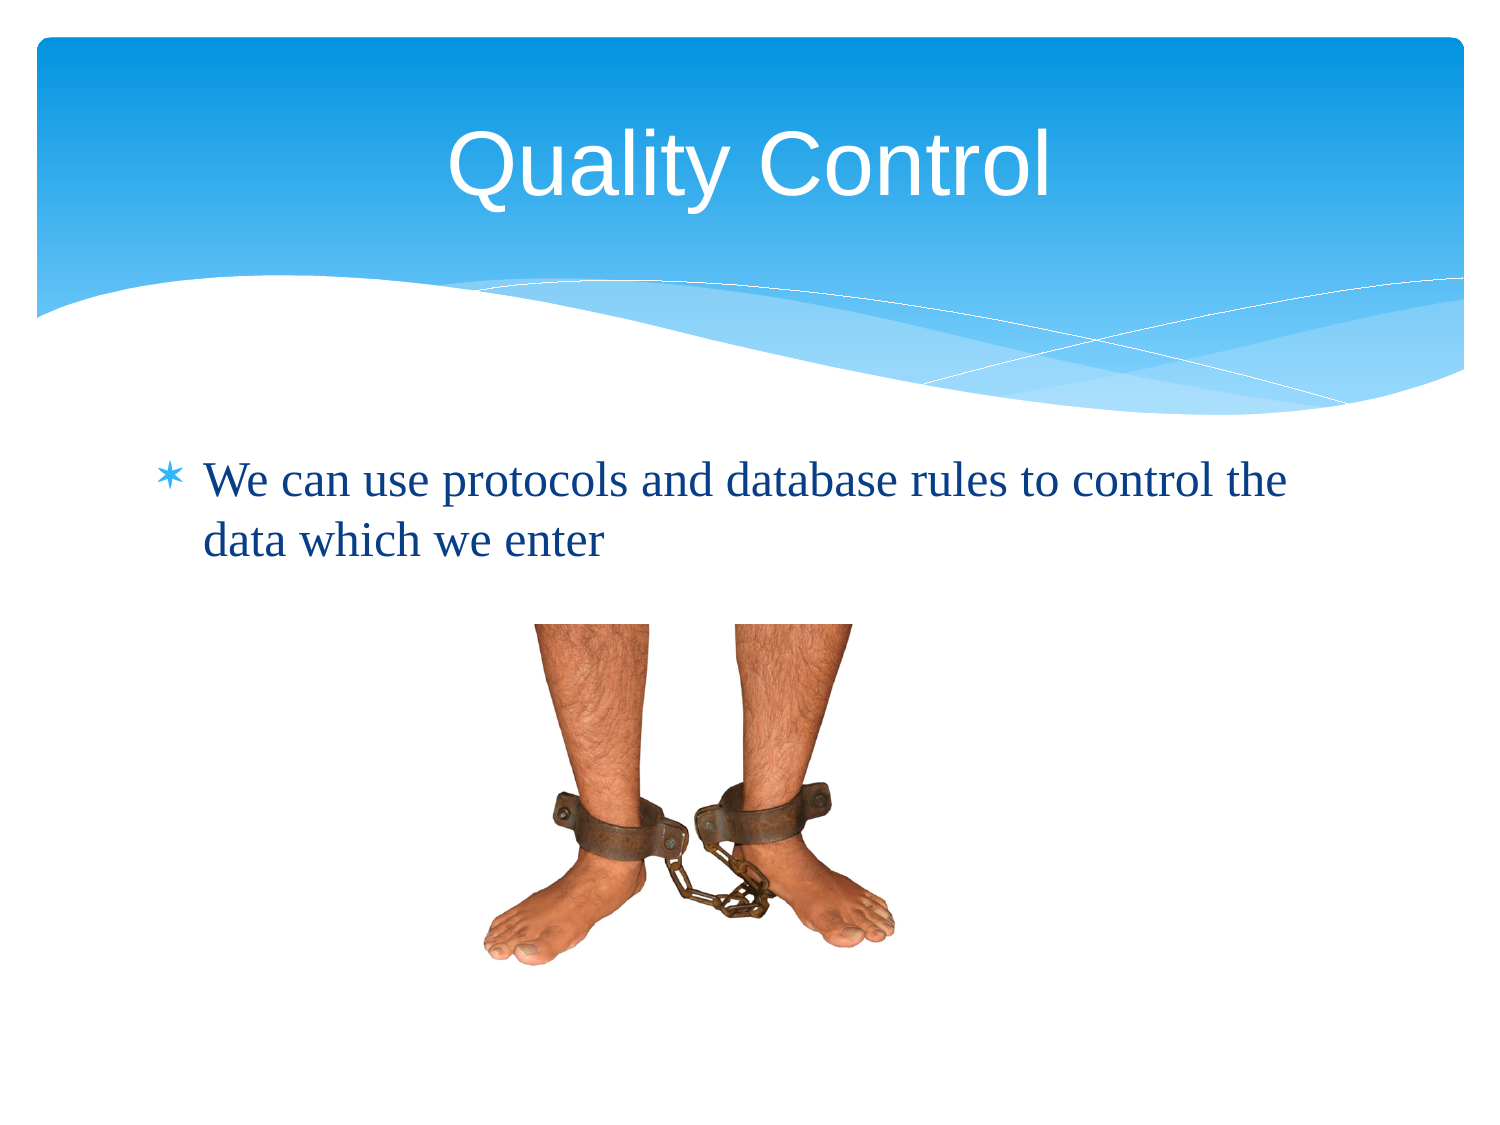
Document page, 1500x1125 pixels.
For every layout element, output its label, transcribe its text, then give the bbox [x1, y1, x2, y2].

list We can use protocols and database rules to control the data which we enter [143, 438, 1359, 1005]
title Quality Control [75, 55, 1425, 261]
picture [399, 624, 982, 1013]
